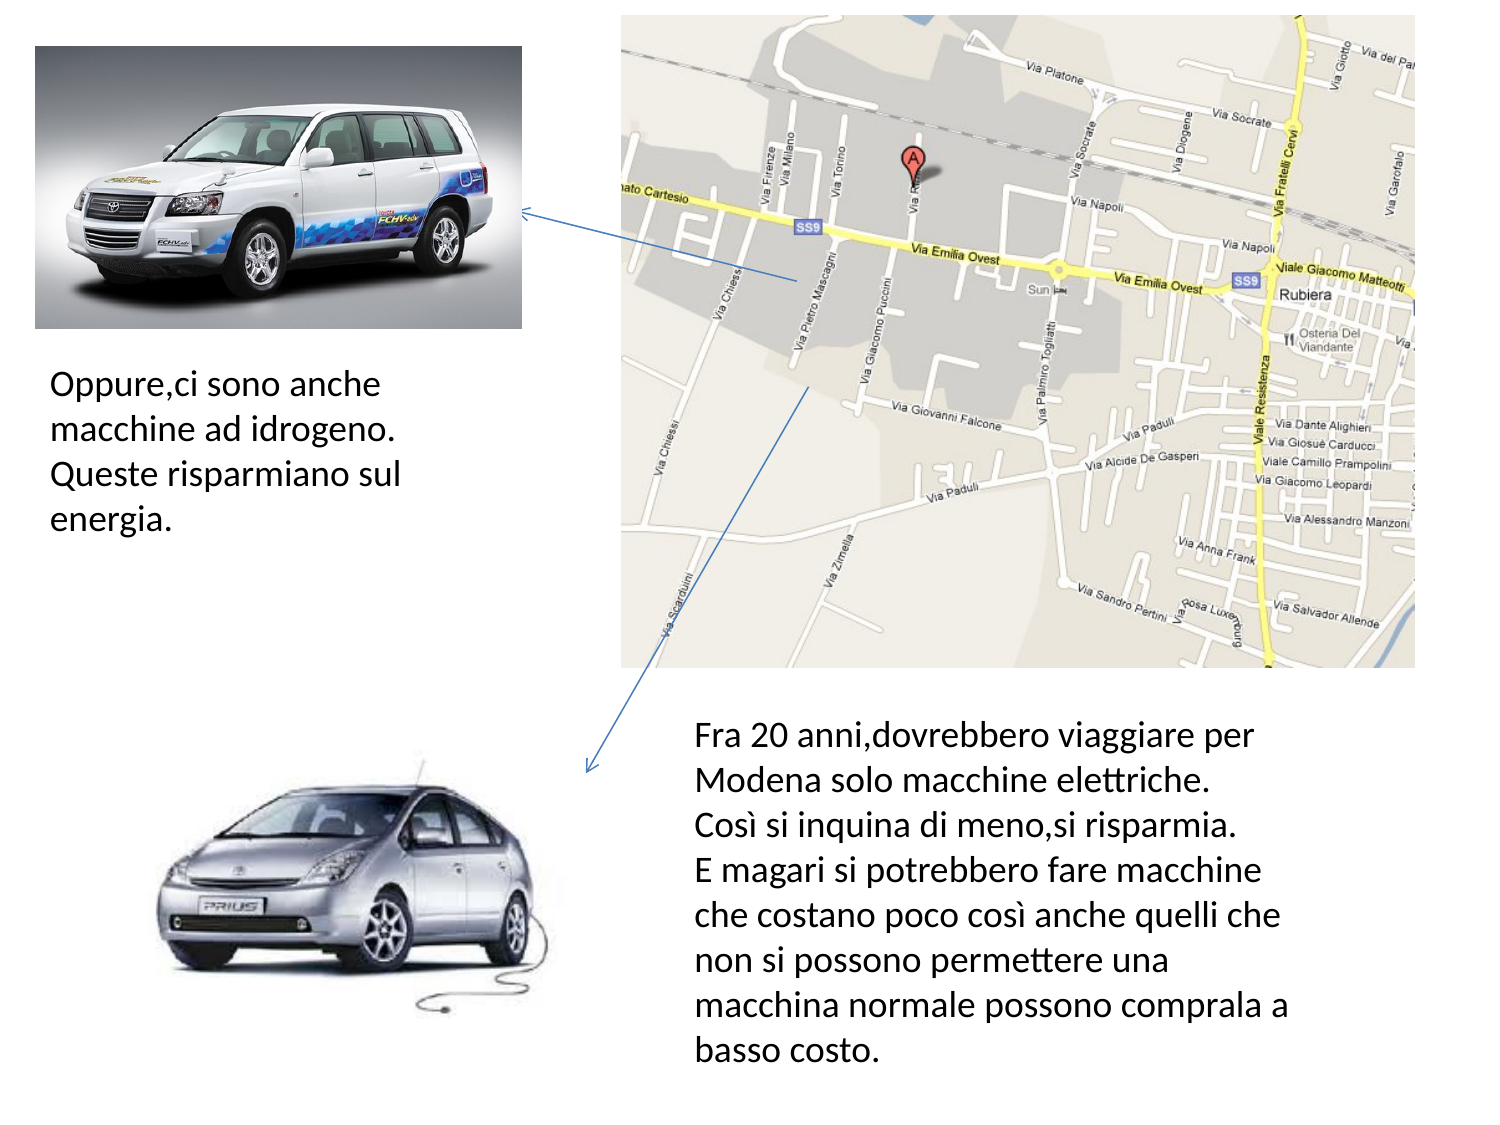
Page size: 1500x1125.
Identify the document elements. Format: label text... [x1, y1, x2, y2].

text_box Oppure,ci sono anche macchine ad idrogeno. Queste risparmiano sul energia. [35, 351, 528, 592]
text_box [527, 210, 798, 282]
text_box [503, 468, 891, 692]
picture [34, 46, 522, 329]
picture [128, 749, 575, 1020]
text_box Fra 20 anni,dovrebbero viaggiare per Modena solo macchine elettriche. Così si inquina di meno,si risparmia. E magari si potrebbero fare macchine che costano poco così anche quelli che non si possono permettere una macchina normale possono comprala a basso costo. [679, 703, 1313, 1078]
picture [621, 15, 1415, 669]
